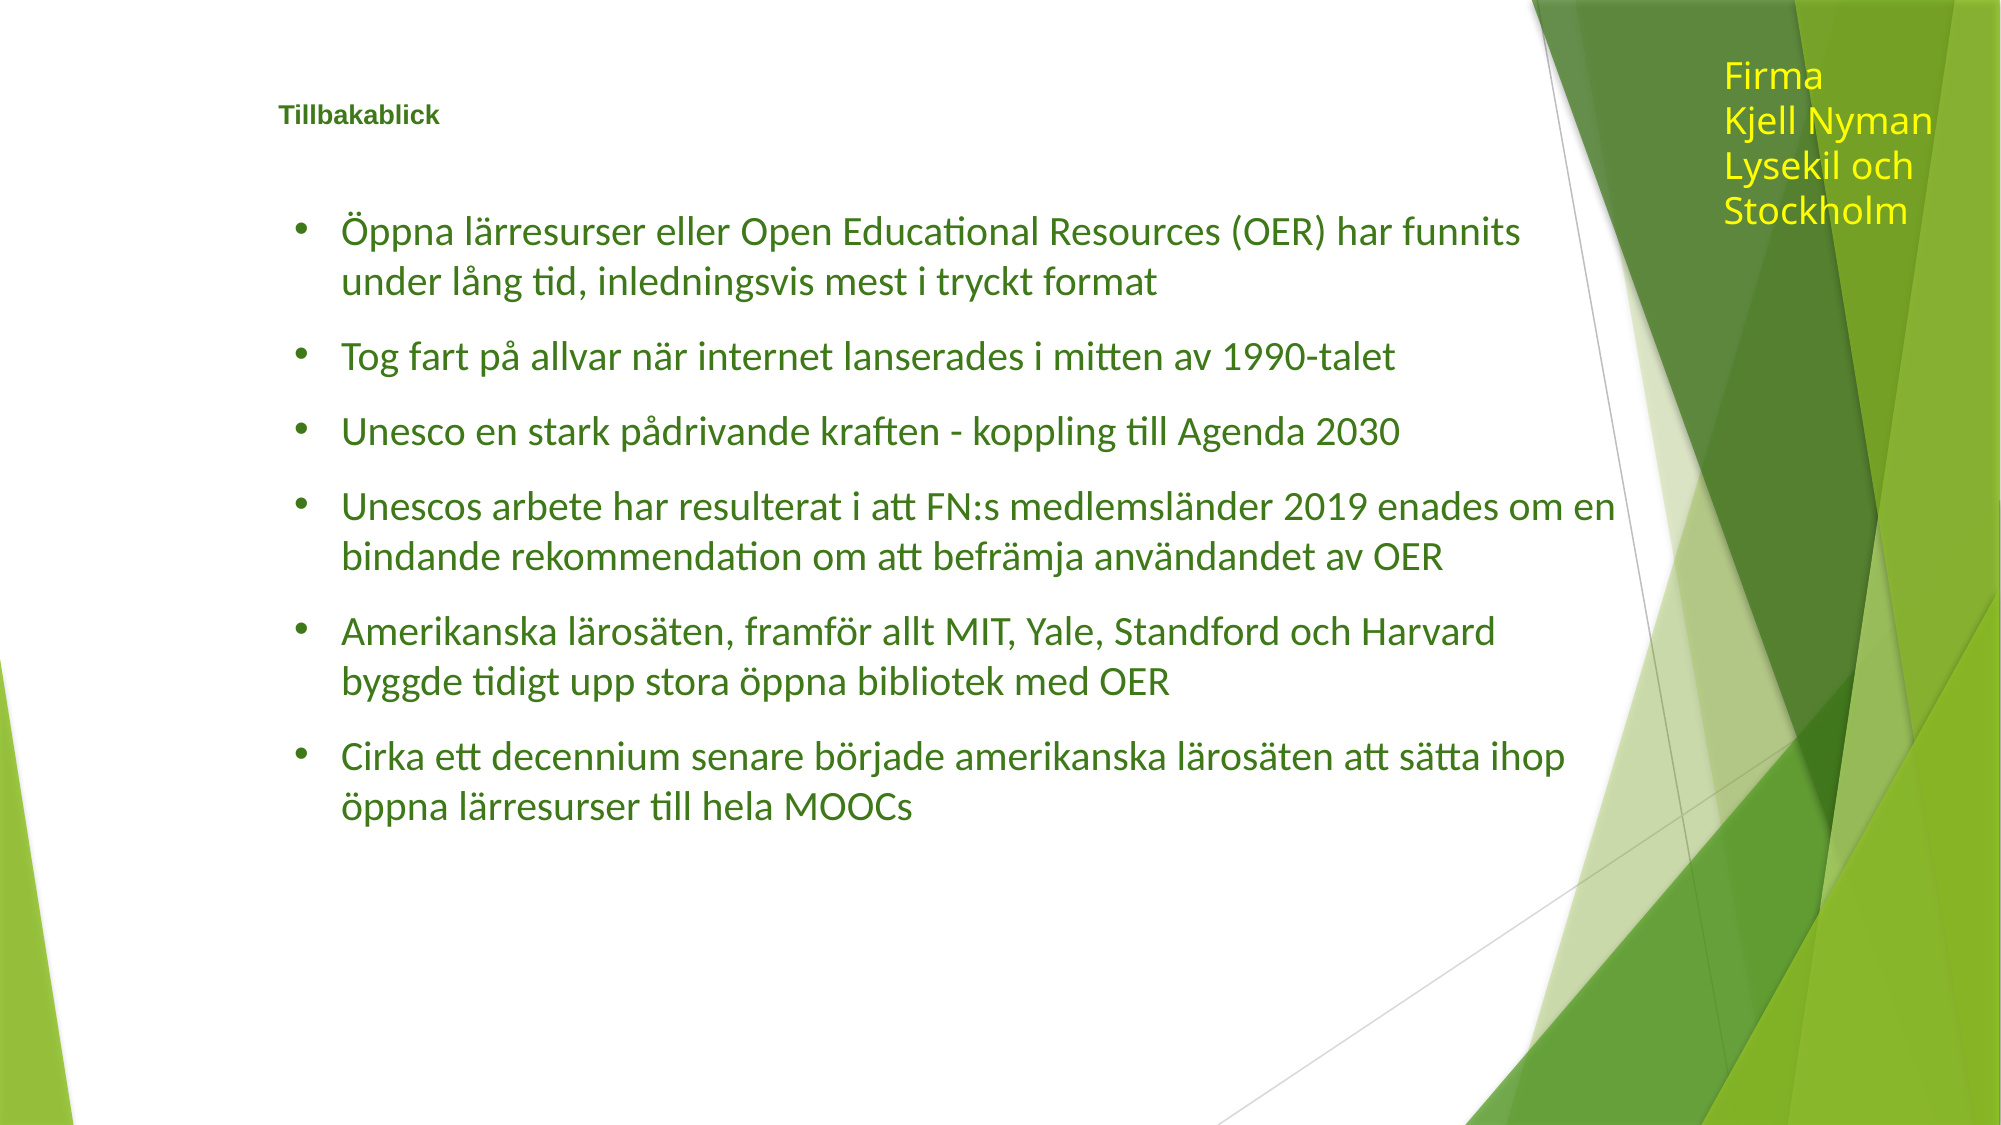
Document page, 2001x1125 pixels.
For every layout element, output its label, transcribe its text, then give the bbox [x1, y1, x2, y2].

text_box Öppna lärresurser eller Open Educational Resources (OER) har funnits under lång tid, inledningsvis mest i tryckt format Tog fart på allvar när internet lanserades i mitten av 1990-talet Unesco en stark pådrivande kraften - koppling till Agenda 2030 Unescos arbete har resulterat i att FN:s medlemsländer 2019 enades om en bindande rekommendation om att befrämja användandet av OER Amerikanska lärosäten, framför allt MIT, Yale, Standford och Harvard byggde tidigt upp stora öppna bibliotek med OER Cirka ett decennium senare började amerikanska lärosäten att sätta ihop öppna lärresurser till hela MOOCs [279, 196, 1638, 922]
text_box Firma Kjell Nyman Lysekil och Stockholm [1708, 0, 2000, 240]
title Tillbakablick [255, 90, 1510, 197]
